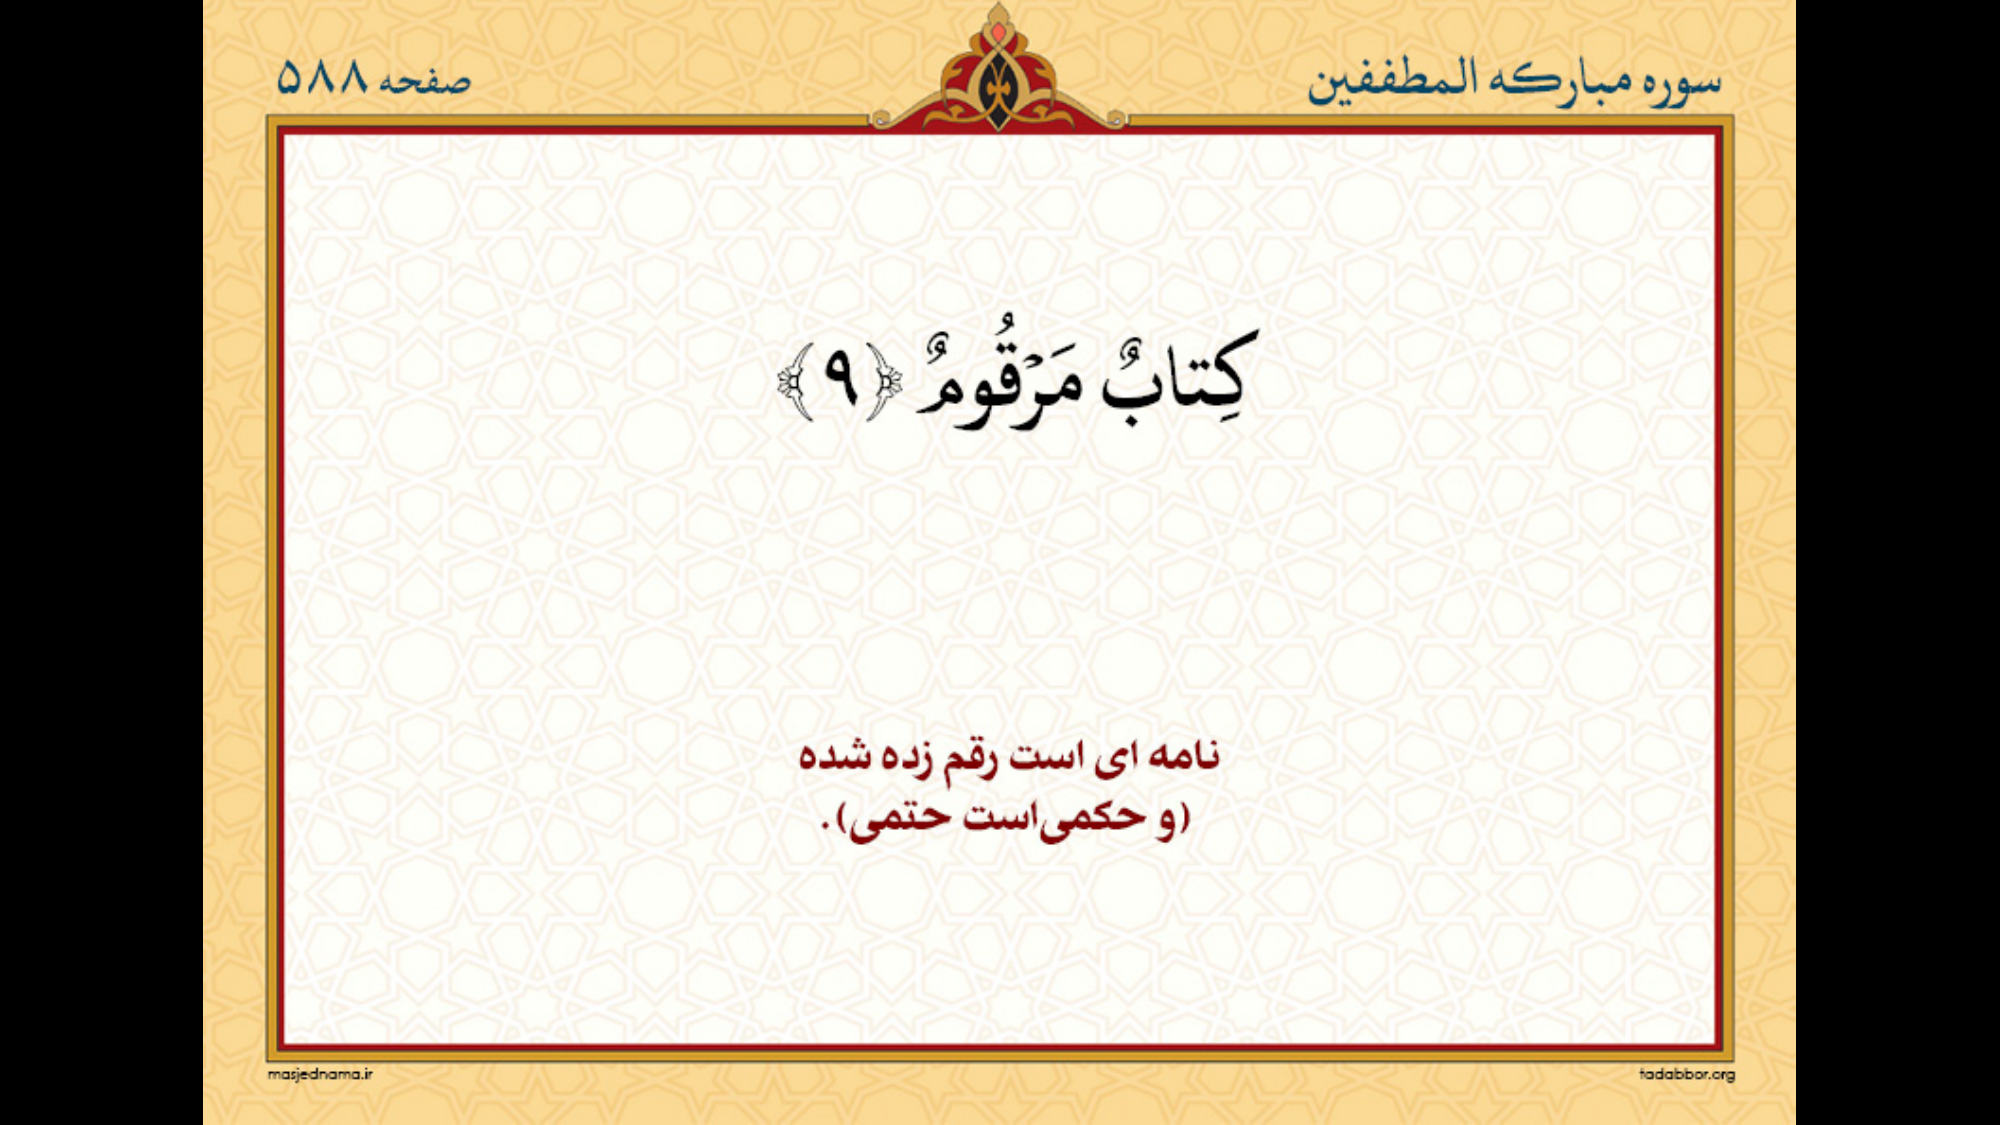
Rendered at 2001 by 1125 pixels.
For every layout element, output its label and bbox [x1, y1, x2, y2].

picture [203, 0, 1796, 1125]
